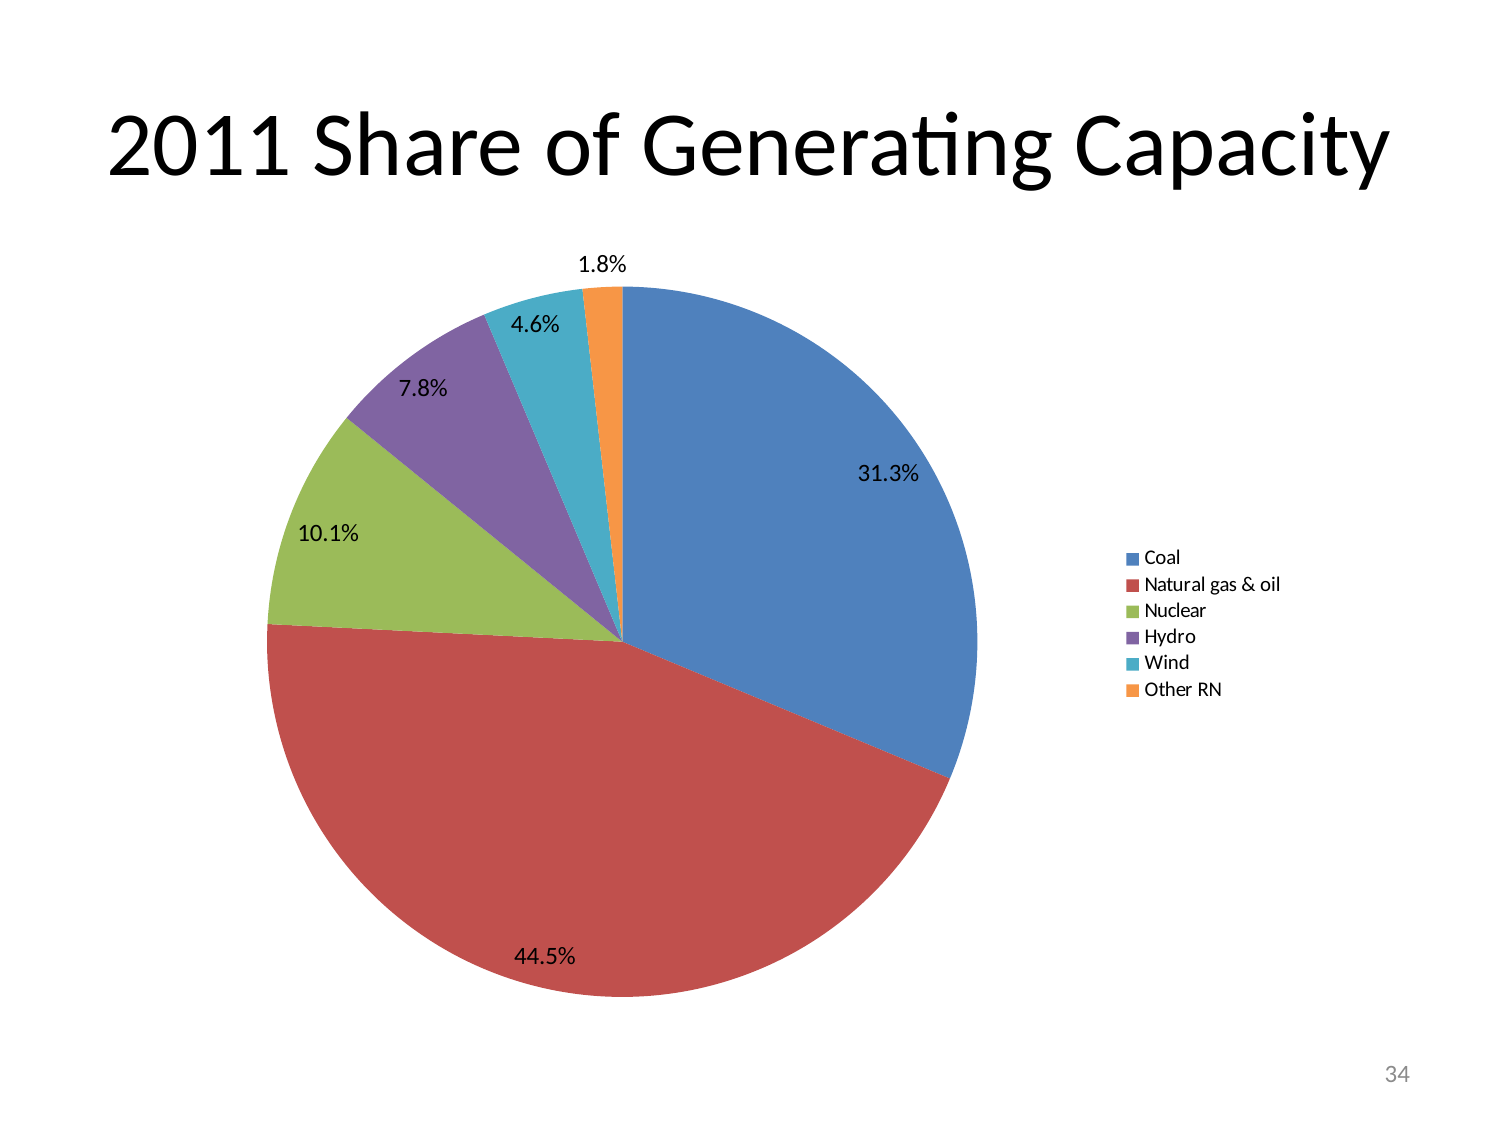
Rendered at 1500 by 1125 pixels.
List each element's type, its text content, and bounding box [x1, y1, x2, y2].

slide_number 34 [1074, 1042, 1425, 1103]
chart [124, 237, 1301, 1013]
title 2011 Share of Generating Capacity [75, 45, 1425, 233]
